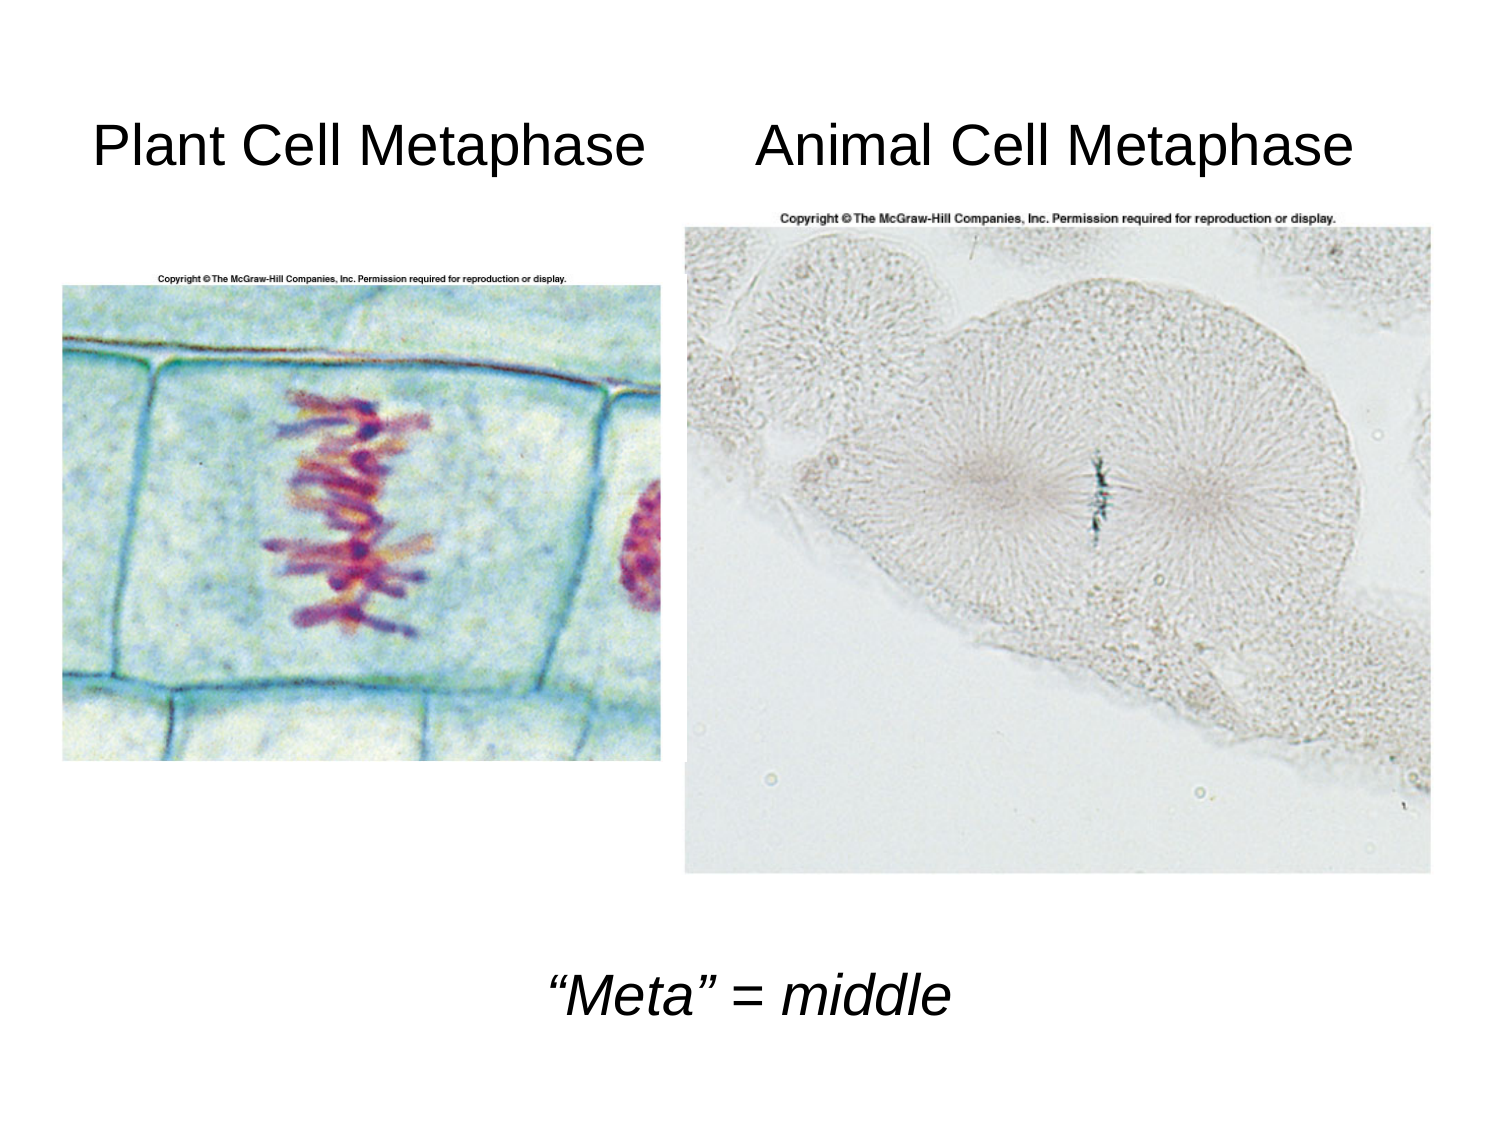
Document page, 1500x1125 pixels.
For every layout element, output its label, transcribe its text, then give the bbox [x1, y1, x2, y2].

text_box Plant Cell Metaphase [78, 99, 663, 185]
picture [37, 212, 1500, 876]
text_box Animal Cell Metaphase [741, 99, 1371, 185]
text_box “Meta” = middle [531, 950, 969, 1035]
